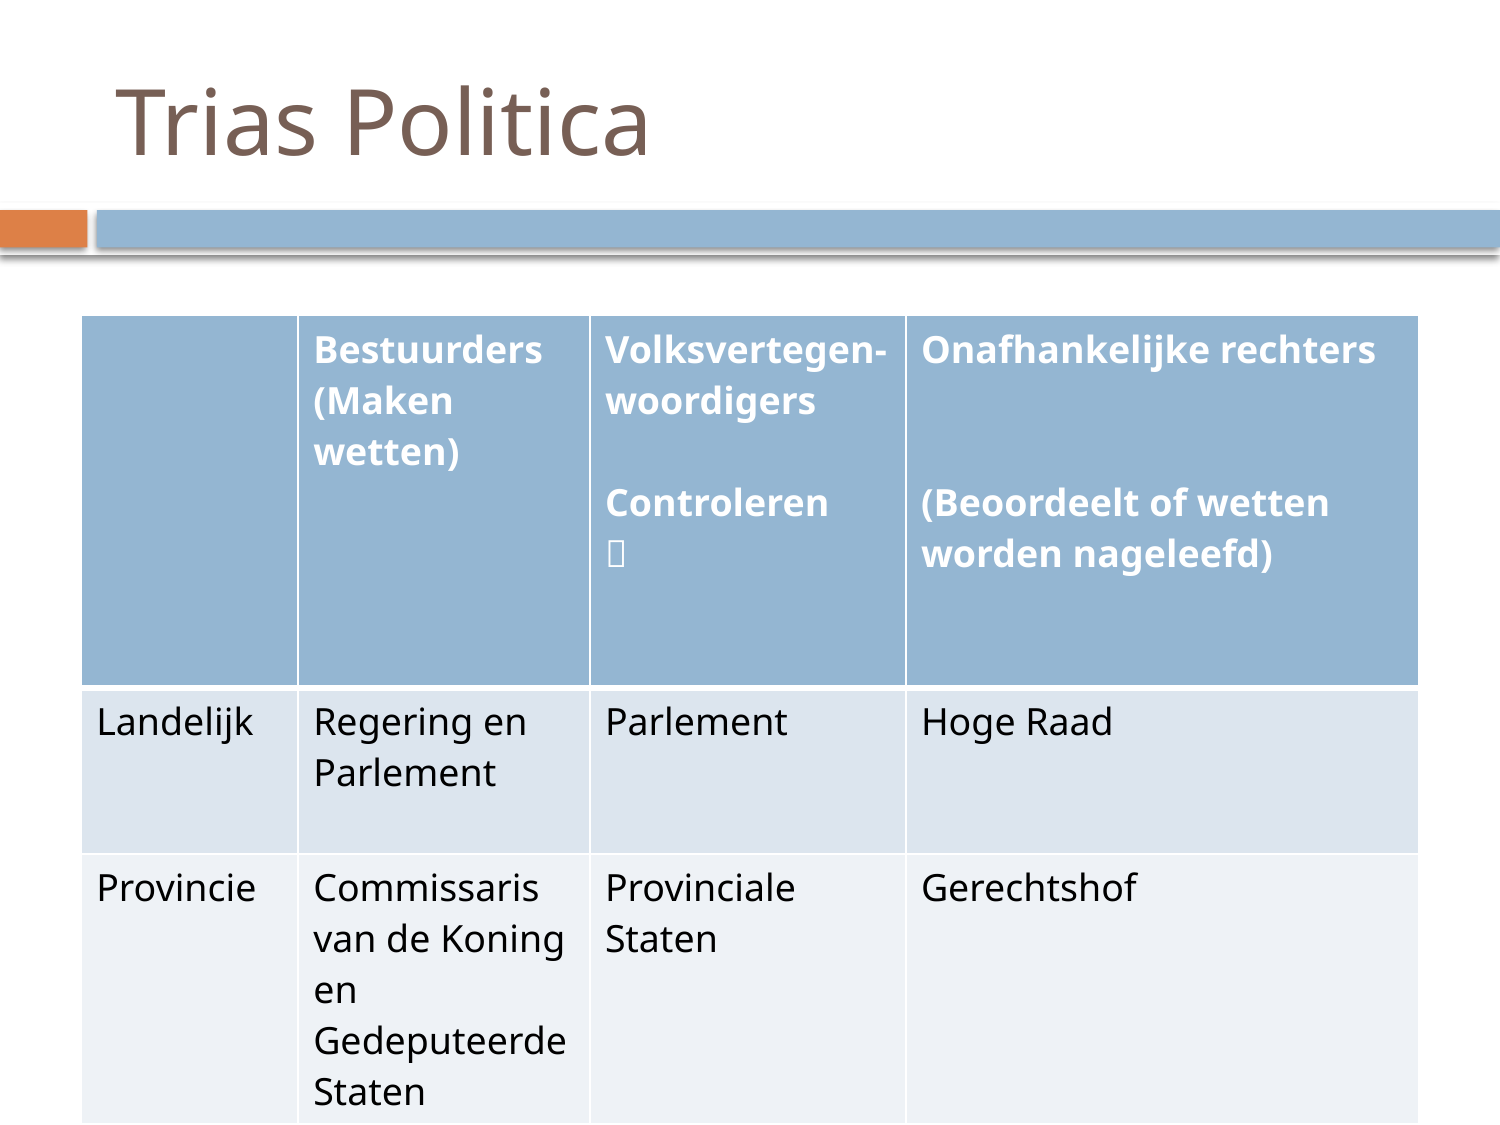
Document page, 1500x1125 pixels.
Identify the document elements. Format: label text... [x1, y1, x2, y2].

table_cell Commissaris van de Koning en Gedeputeerde Staten [299, 855, 589, 1123]
table_header [82, 316, 297, 685]
table_cell Hoge Raad [907, 691, 1418, 853]
table_header Bestuurders (Maken wetten) [299, 316, 589, 685]
table_cell Gerechtshof [907, 855, 1418, 1123]
title Trias Politica [100, 37, 1438, 200]
table_header Volksvertegen-woordigers Controleren  [591, 316, 905, 685]
table_cell Regering en Parlement [299, 691, 589, 853]
table_cell Provincie [82, 855, 297, 1123]
table_header Onafhankelijke rechters (Beoordeelt of wetten worden nageleefd) [907, 316, 1418, 685]
table_cell Parlement [591, 691, 905, 853]
table_cell Landelijk [82, 691, 297, 853]
table_cell Provinciale Staten [591, 855, 905, 1123]
